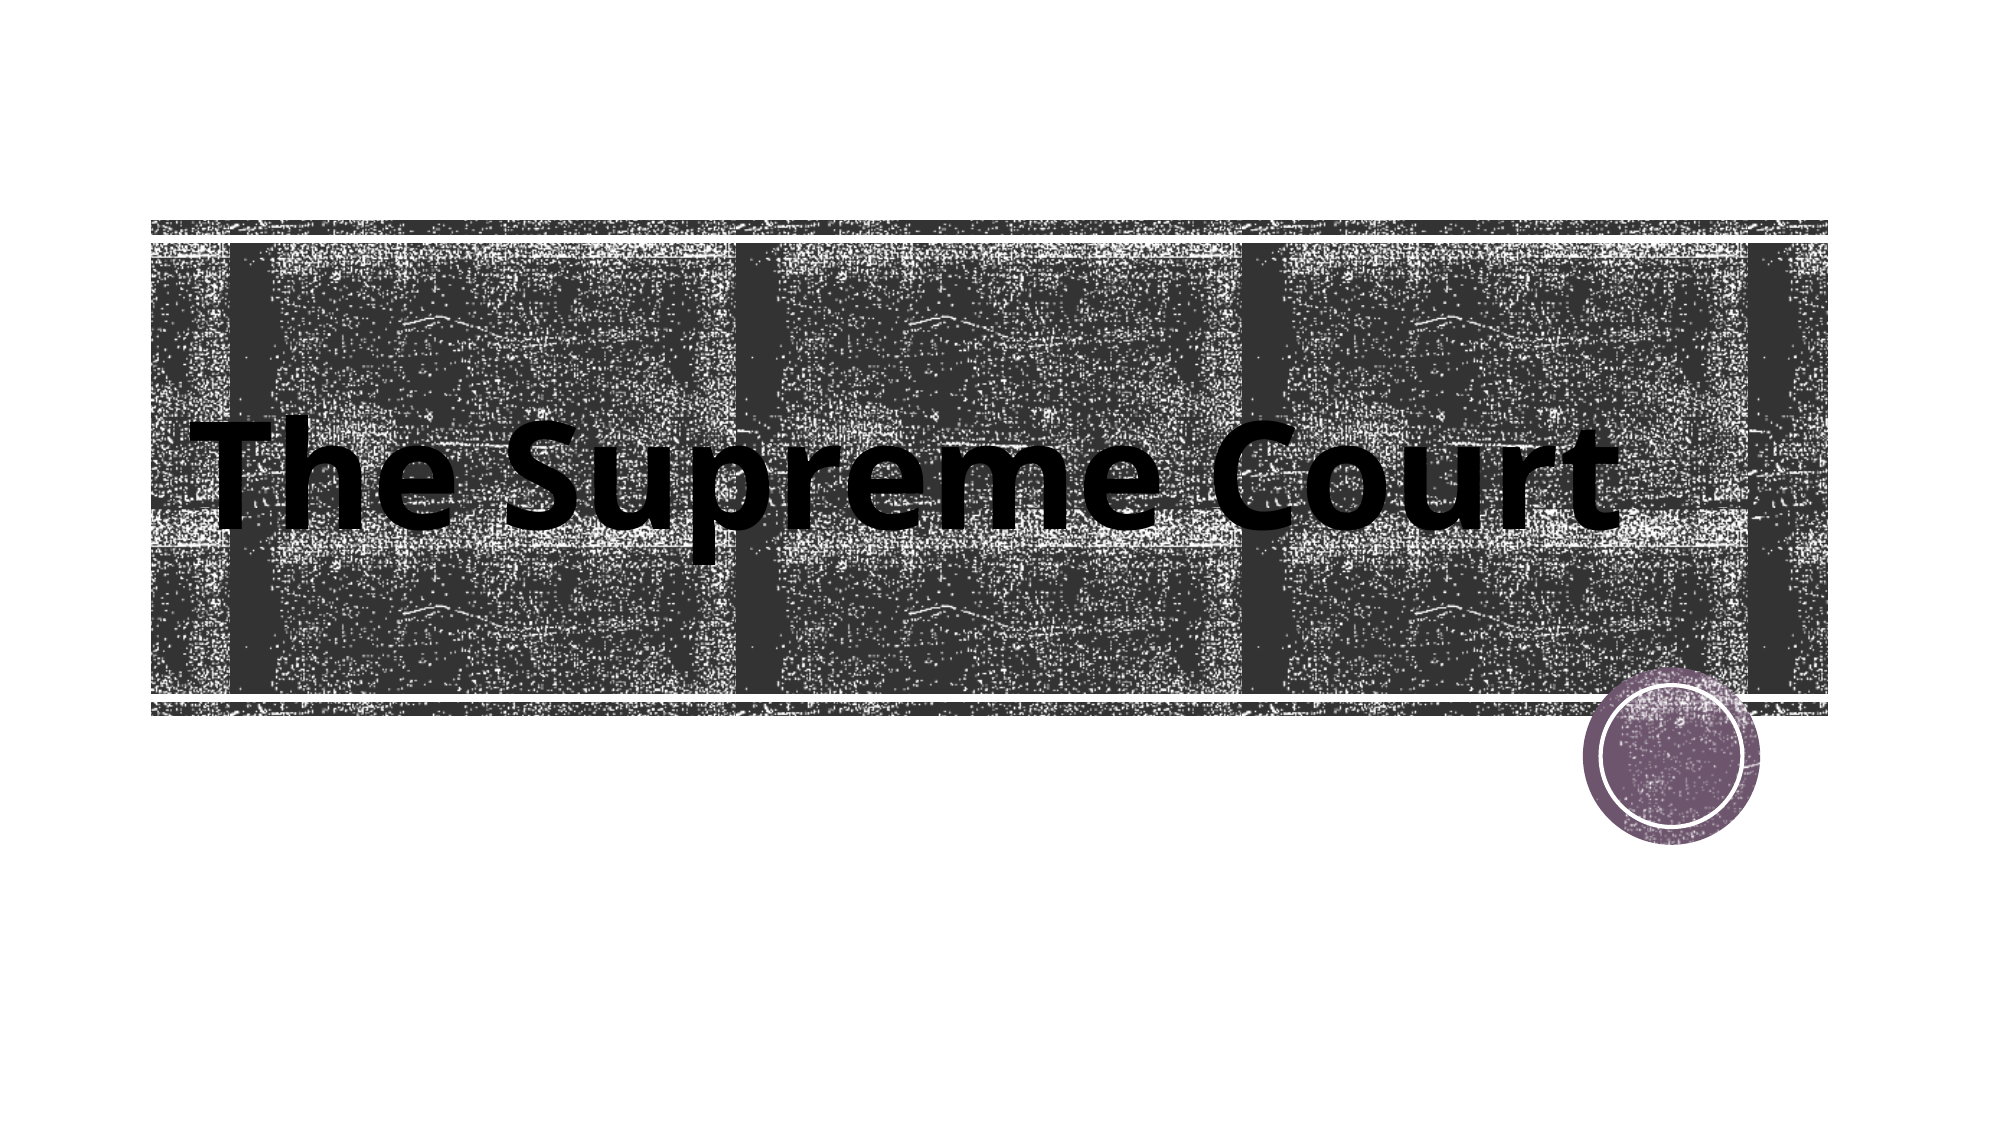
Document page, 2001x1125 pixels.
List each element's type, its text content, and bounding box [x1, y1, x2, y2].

title The Supreme Court [172, 234, 1808, 733]
